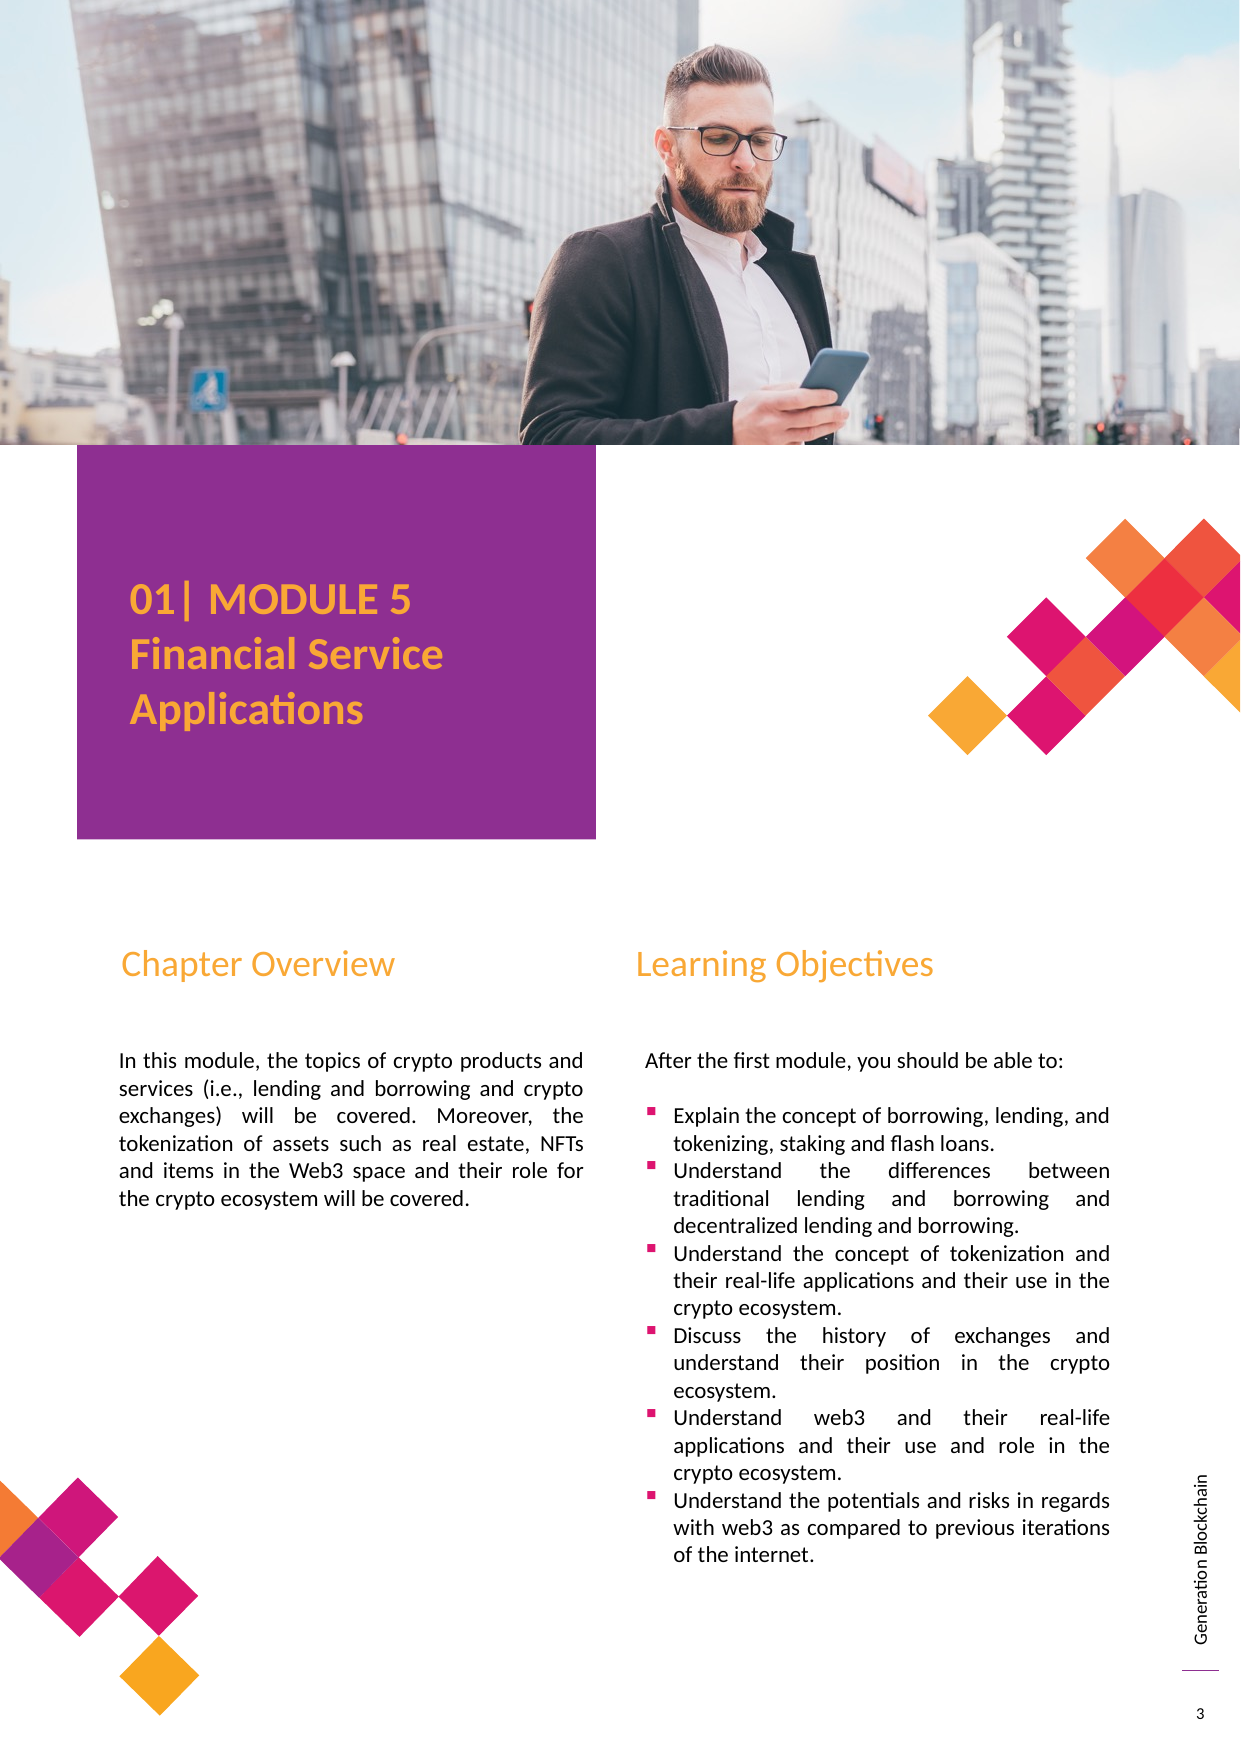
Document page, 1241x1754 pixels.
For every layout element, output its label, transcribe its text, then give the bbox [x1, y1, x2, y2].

picture [0, 0, 1241, 445]
list In this module, the topics of crypto products and services (i.e., lending and borrowing and crypto exchanges) will be covered. Moreover, the tokenization of assets such as real estate, NFTs and items in the Web3 space and their role for the crypto ecosystem will be covered. [104, 1038, 600, 1285]
list 01| MODULE 5 Financial Service Applications [114, 561, 590, 849]
list After the first module, you should be able to: Explain the concept of borrowing, lending, and tokenizing, staking and flash loans. Understand the differences between traditional lending and borrowing and decentralized lending and borrowing. Understand the concept of tokenization and their real-life applications and their use in the crypto ecosystem. Discuss the history of exchanges and understand their position in the crypto ecosystem. Understand web3 and their real-life applications and their use and role in the crypto ecosystem. Understand the potentials and risks in regards with web3 as compared to previous iterations of the internet. [630, 1038, 1126, 1614]
text_box Chapter Overview [106, 931, 602, 1002]
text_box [0, 1489, 199, 1704]
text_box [939, 518, 1241, 756]
text_box Learning Objectives [621, 931, 1117, 1002]
slide_number 3 [1169, 1674, 1231, 1751]
